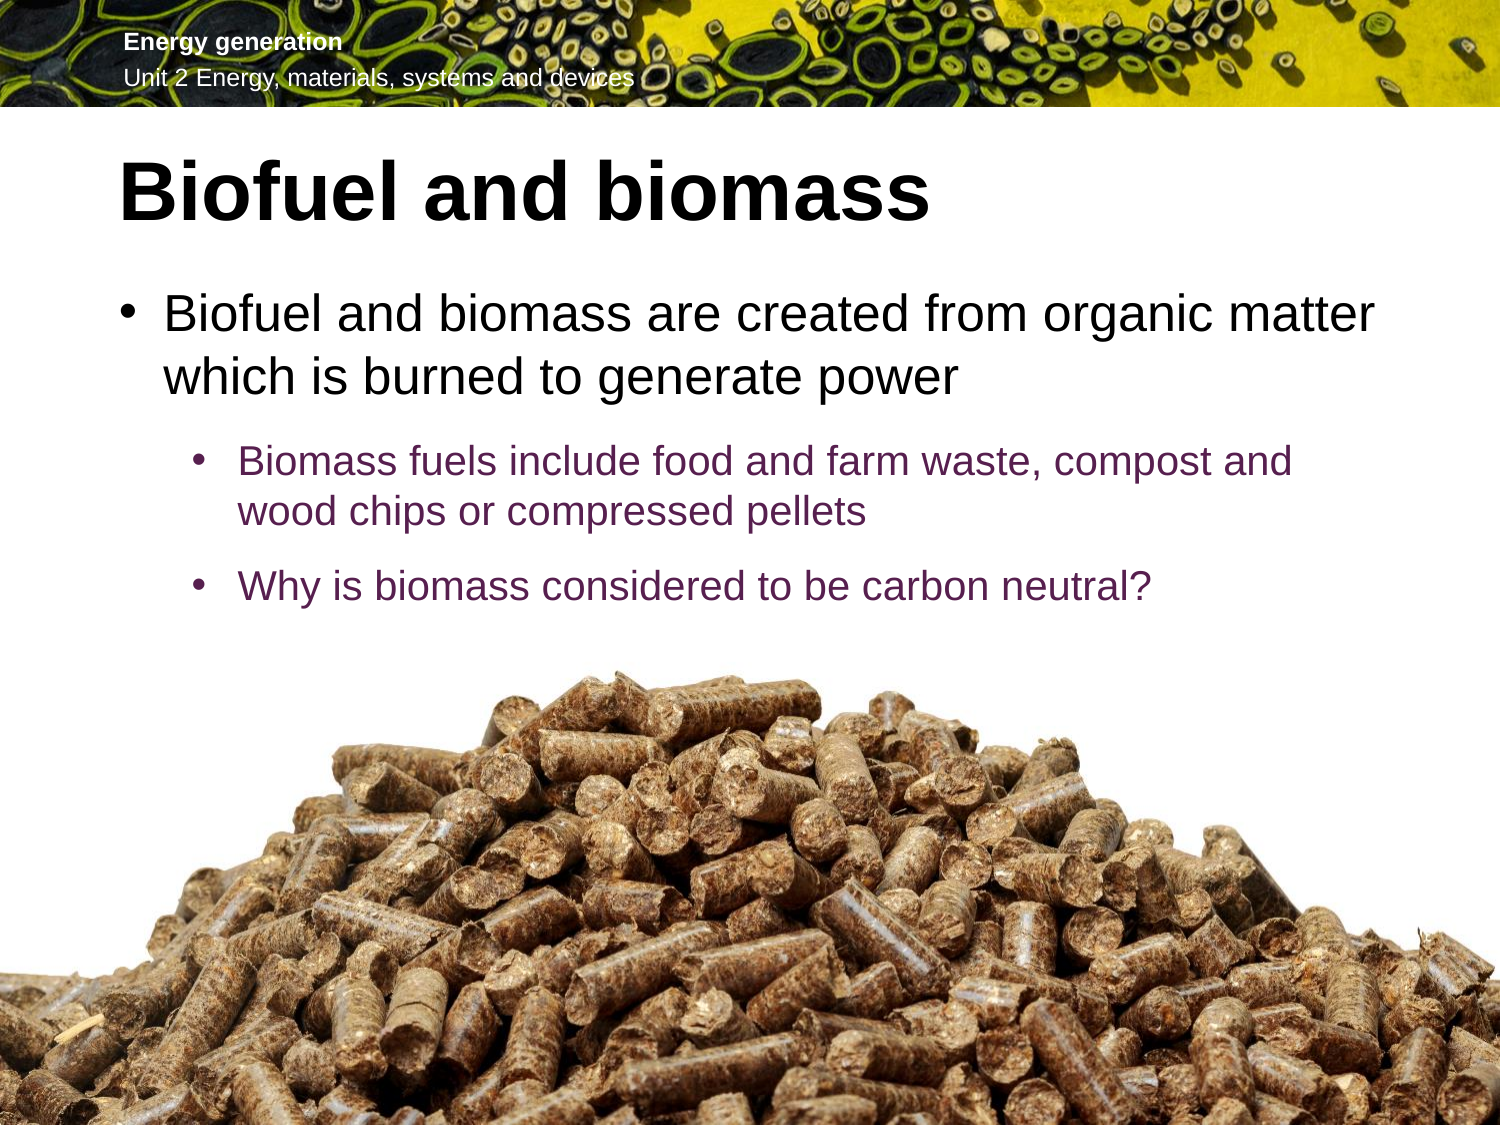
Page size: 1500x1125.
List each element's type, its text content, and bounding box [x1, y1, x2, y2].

picture [0, 0, 1500, 107]
list Biofuel and biomass [118, 148, 1401, 259]
list Biofuel and biomass are created from organic matter which is burned to generate power Biomass fuels include food and farm waste, compost and wood chips or compressed pellets Why is biomass considered to be carbon neutral? [118, 279, 1398, 630]
picture [0, 630, 1500, 1125]
